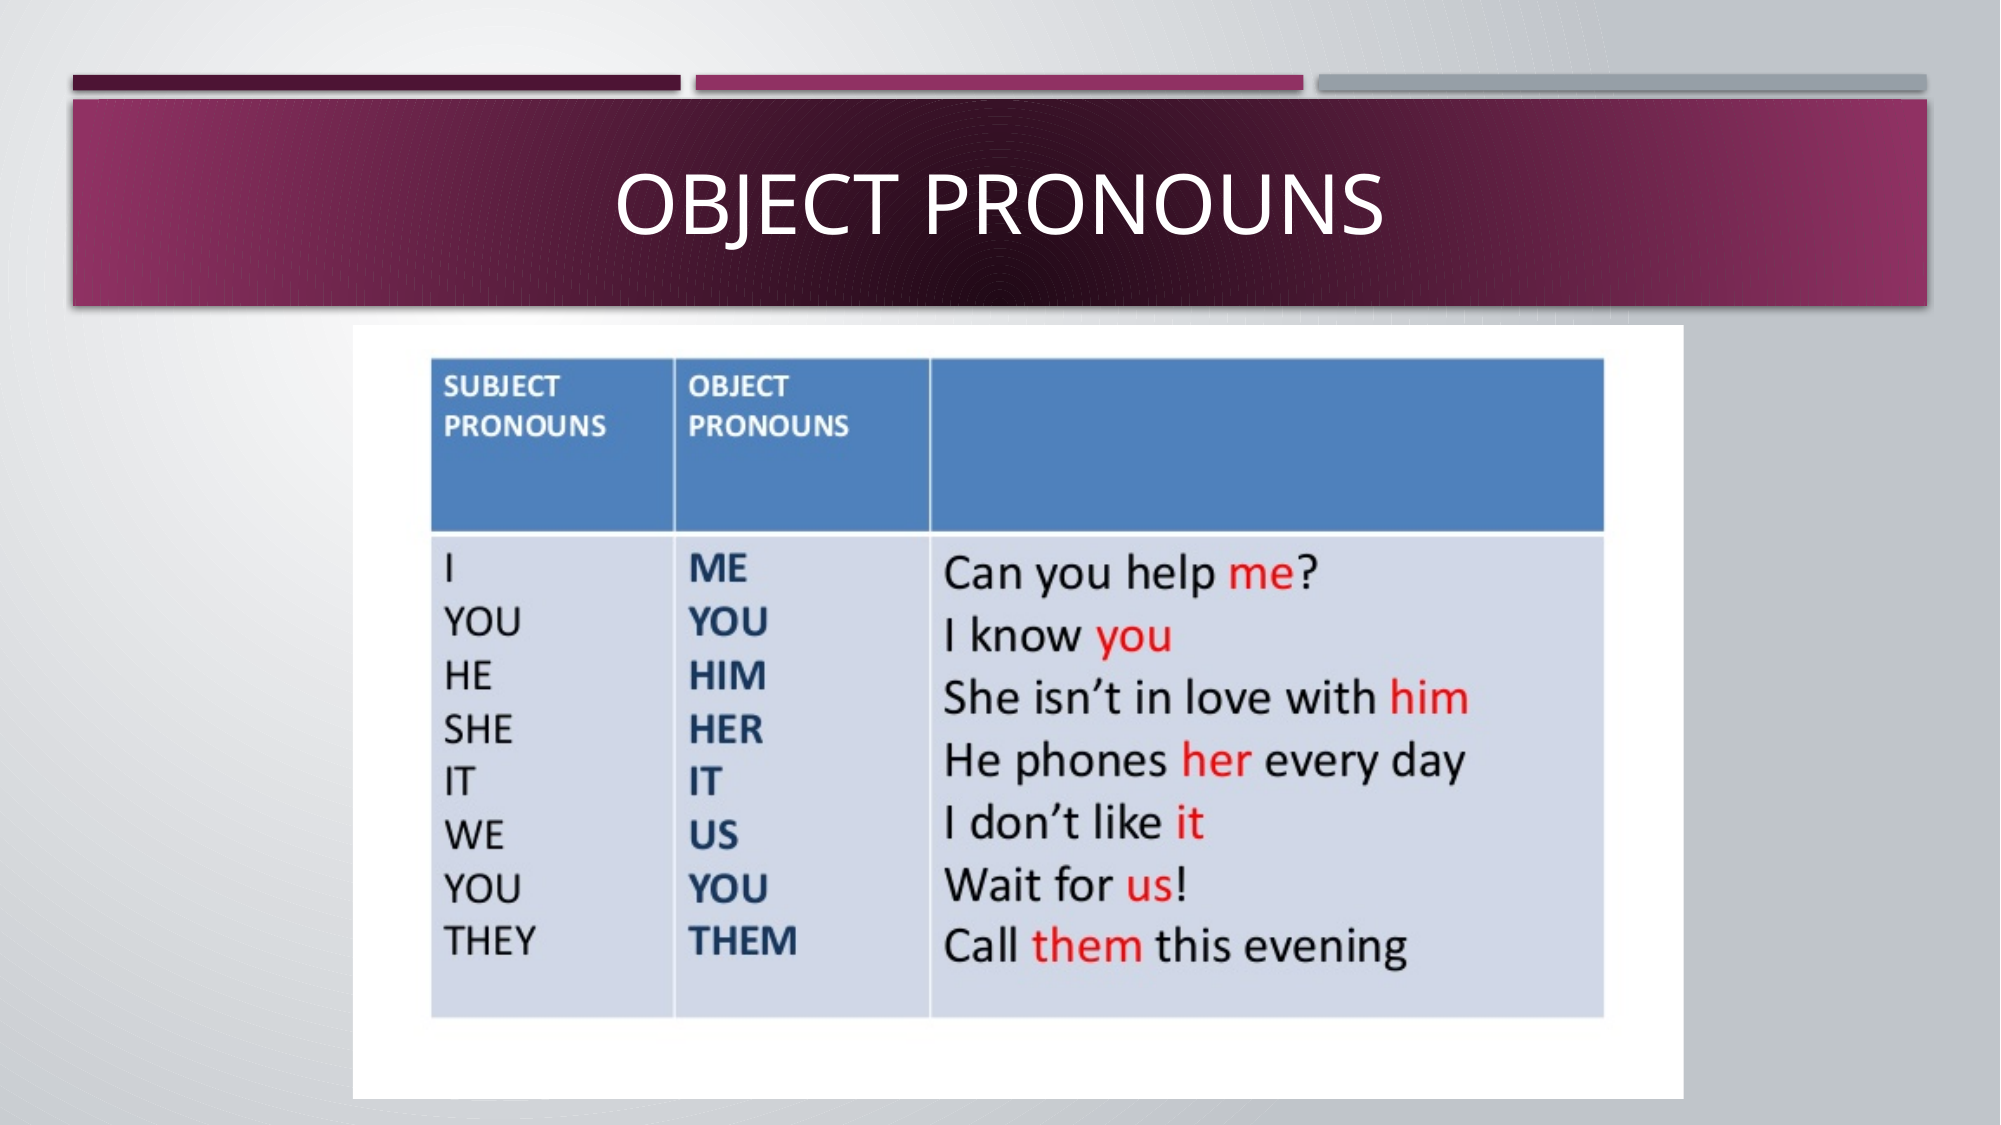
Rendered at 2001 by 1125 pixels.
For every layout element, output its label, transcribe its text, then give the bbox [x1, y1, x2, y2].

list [352, 325, 1685, 1099]
title Object pronouns [95, 119, 1905, 282]
